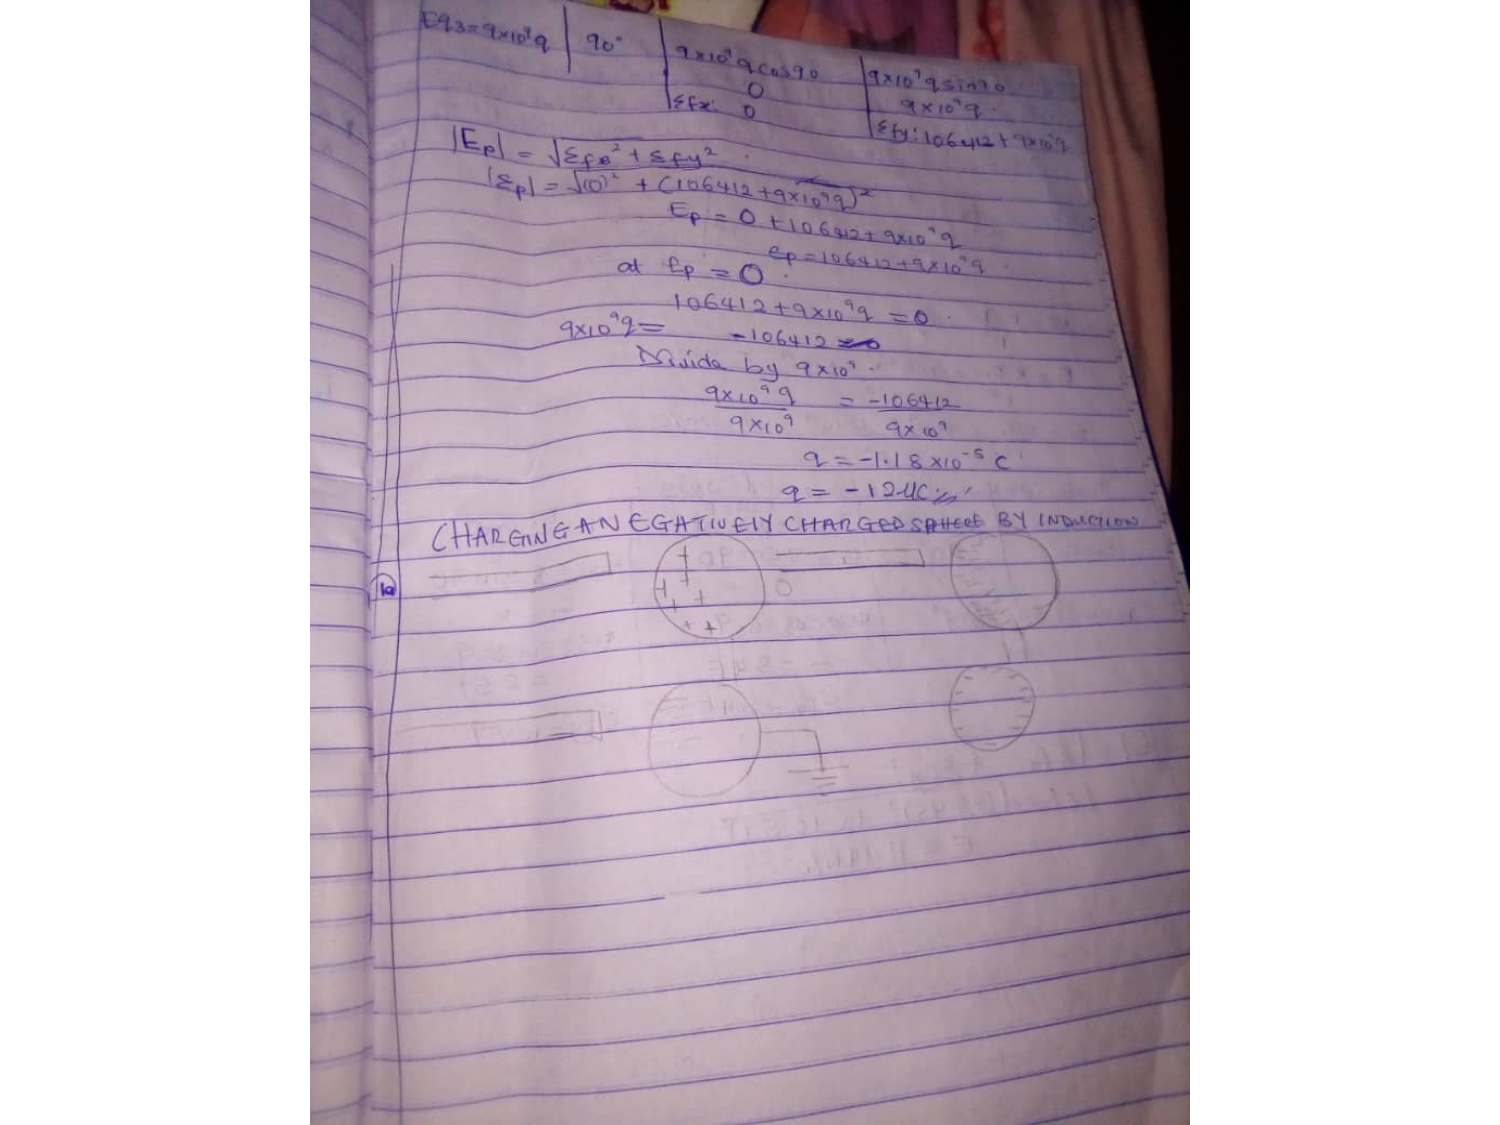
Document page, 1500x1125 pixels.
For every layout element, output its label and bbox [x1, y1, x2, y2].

picture [310, 0, 1190, 1125]
